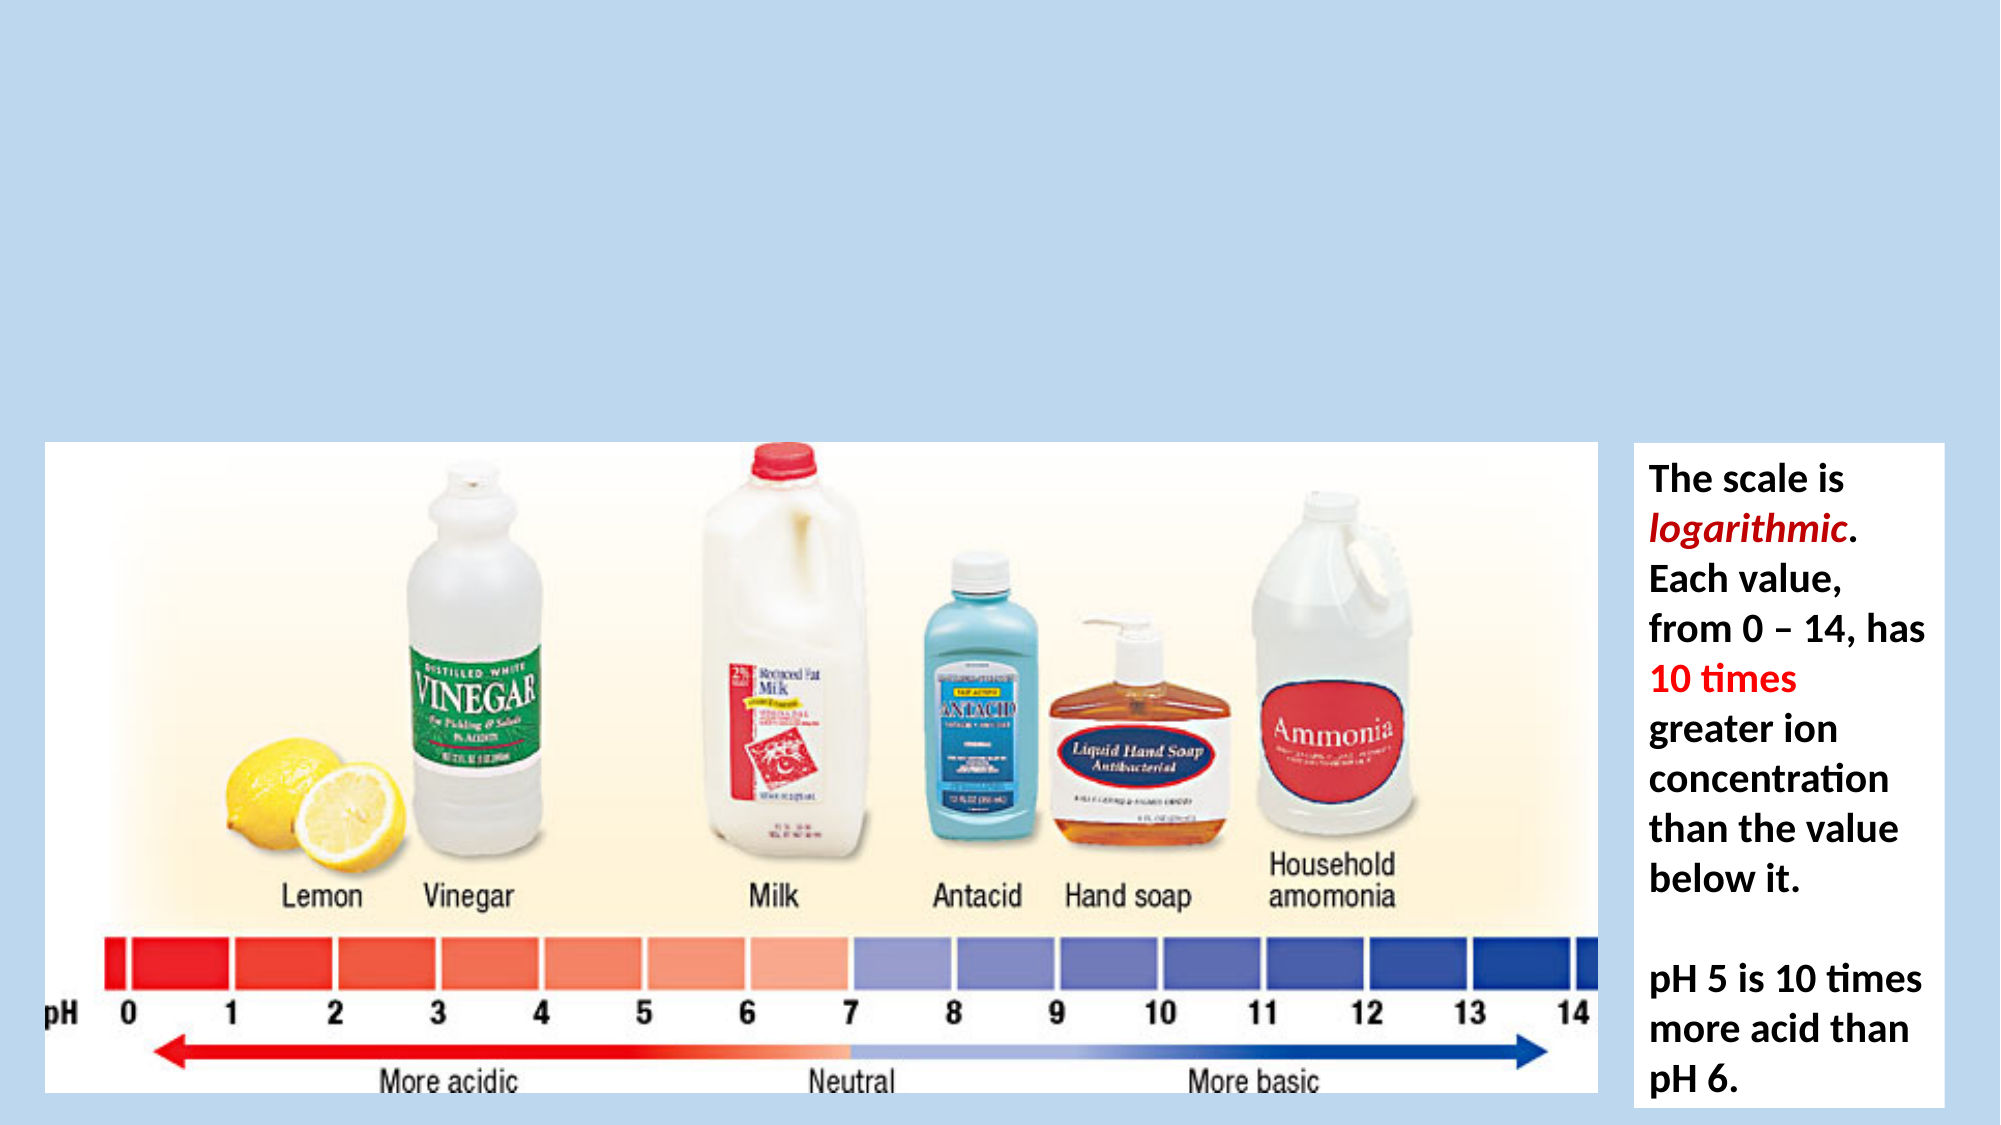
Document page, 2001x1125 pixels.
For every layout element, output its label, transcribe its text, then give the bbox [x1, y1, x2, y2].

text_box The scale is logarithmic. Each value, from 0 – 14, has 10 times greater ion concentration than the value below it. pH 5 is 10 times more acid than pH 6. [1634, 442, 1945, 1108]
picture [45, 442, 1598, 1093]
